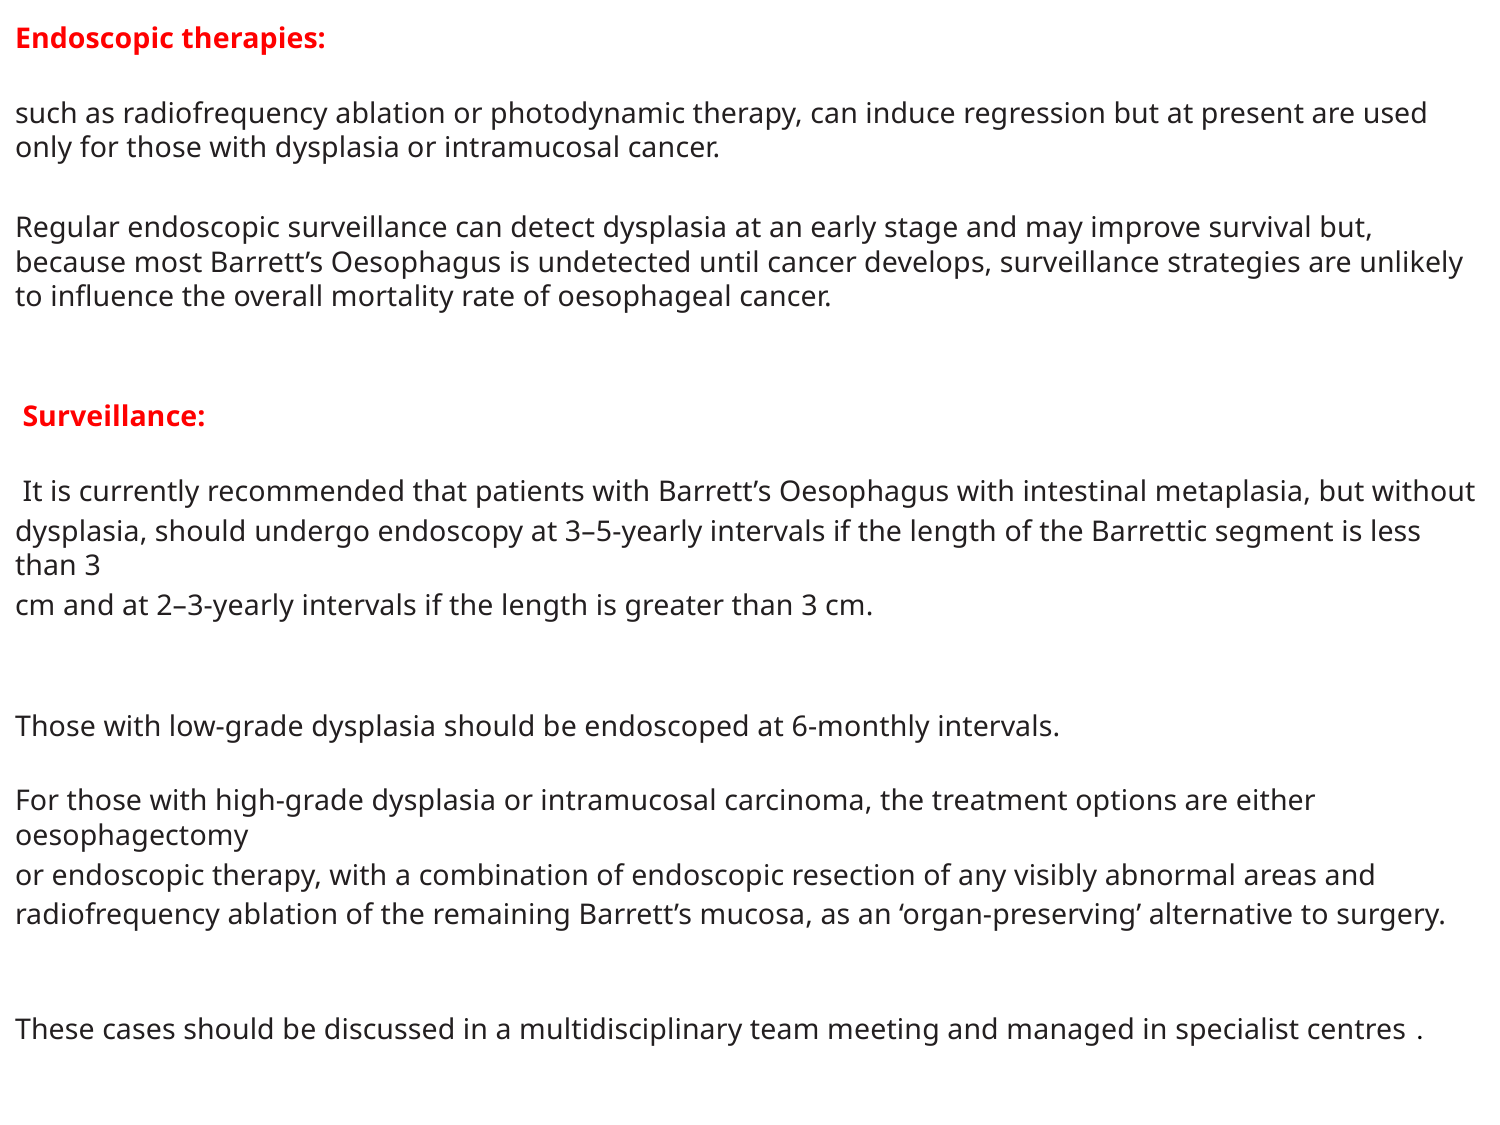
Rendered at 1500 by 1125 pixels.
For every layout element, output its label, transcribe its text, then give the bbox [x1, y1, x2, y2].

list Endoscopic therapies: such as radiofrequency ablation or photodynamic therapy, can induce regression but at present are used only for those with dysplasia or intramucosal cancer. Regular endoscopic surveillance can detect dysplasia at an early stage and may improve survival but, because most Barrett’s Oesophagus is undetected until cancer develops, surveillance strategies are unlikely to inﬂuence the overall mortality rate of oesophageal cancer. Surveillance: It is currently recommended that patients with Barrett’s Oesophagus with intestinal metaplasia, but without dysplasia, should undergo endoscopy at 3–5-yearly intervals if the length of the Barrettic segment is less than 3 cm and at 2–3-yearly intervals if the length is greater than 3 cm. Those with low-grade dysplasia should be endoscoped at 6-monthly intervals. For those with high-grade dysplasia or intramucosal carcinoma, the treatment options are either oesophagectomy or endoscopic therapy, with a combination of endoscopic resection of any visibly abnormal areas and radiofrequency ablation of the remaining Barrett’s mucosa, as an ‘organ-preserving’ alternative to surgery. These cases should be discussed in a multidisciplinary team meeting and managed in specialist centres . [0, 12, 1500, 1125]
